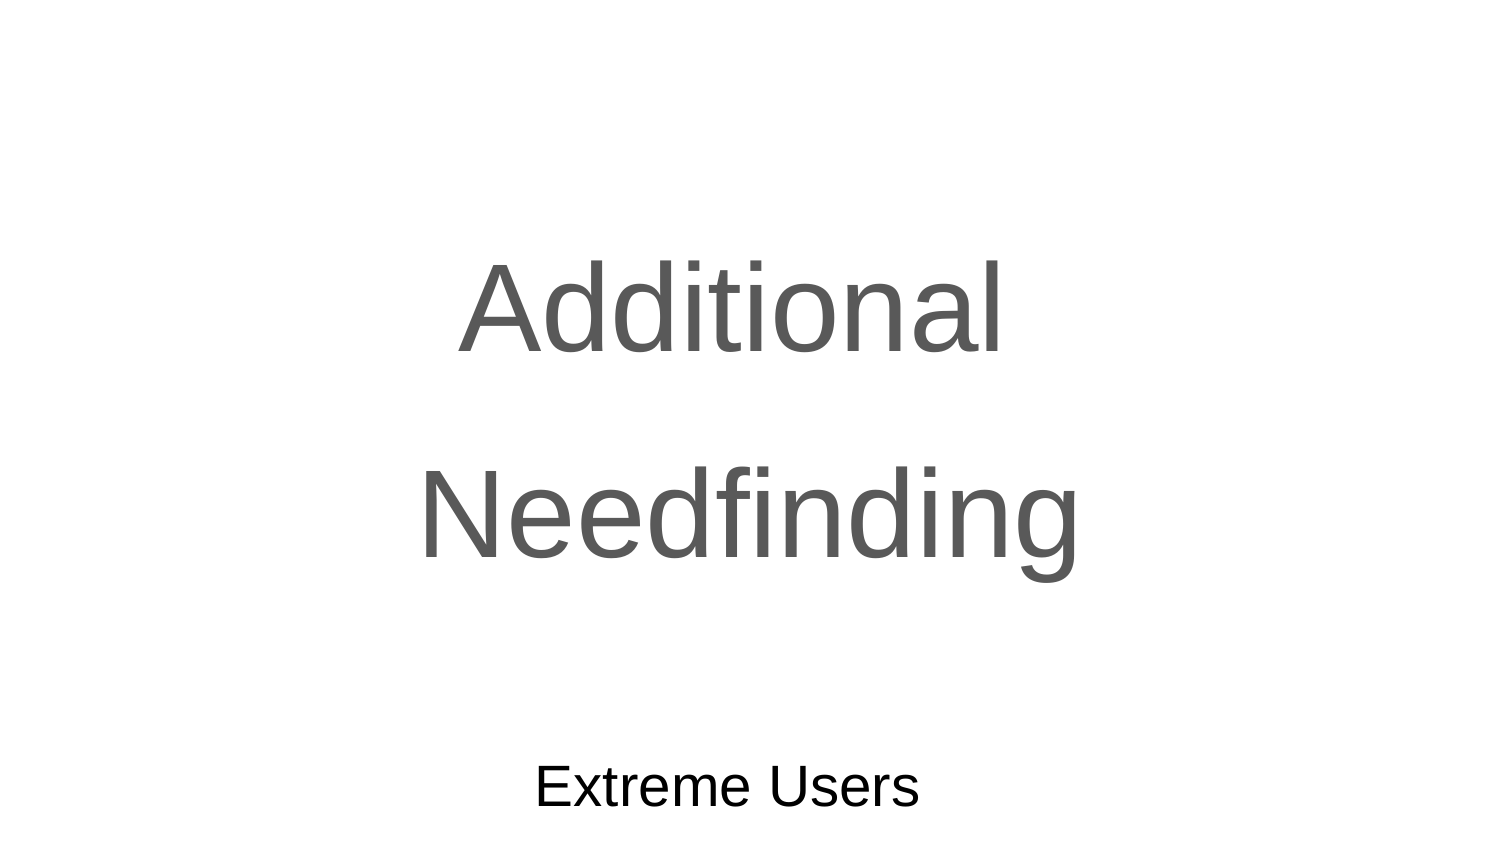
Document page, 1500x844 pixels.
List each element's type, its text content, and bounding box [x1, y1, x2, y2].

list Additional Needfinding [51, 189, 1449, 750]
title Extreme Users [29, 733, 1427, 828]
